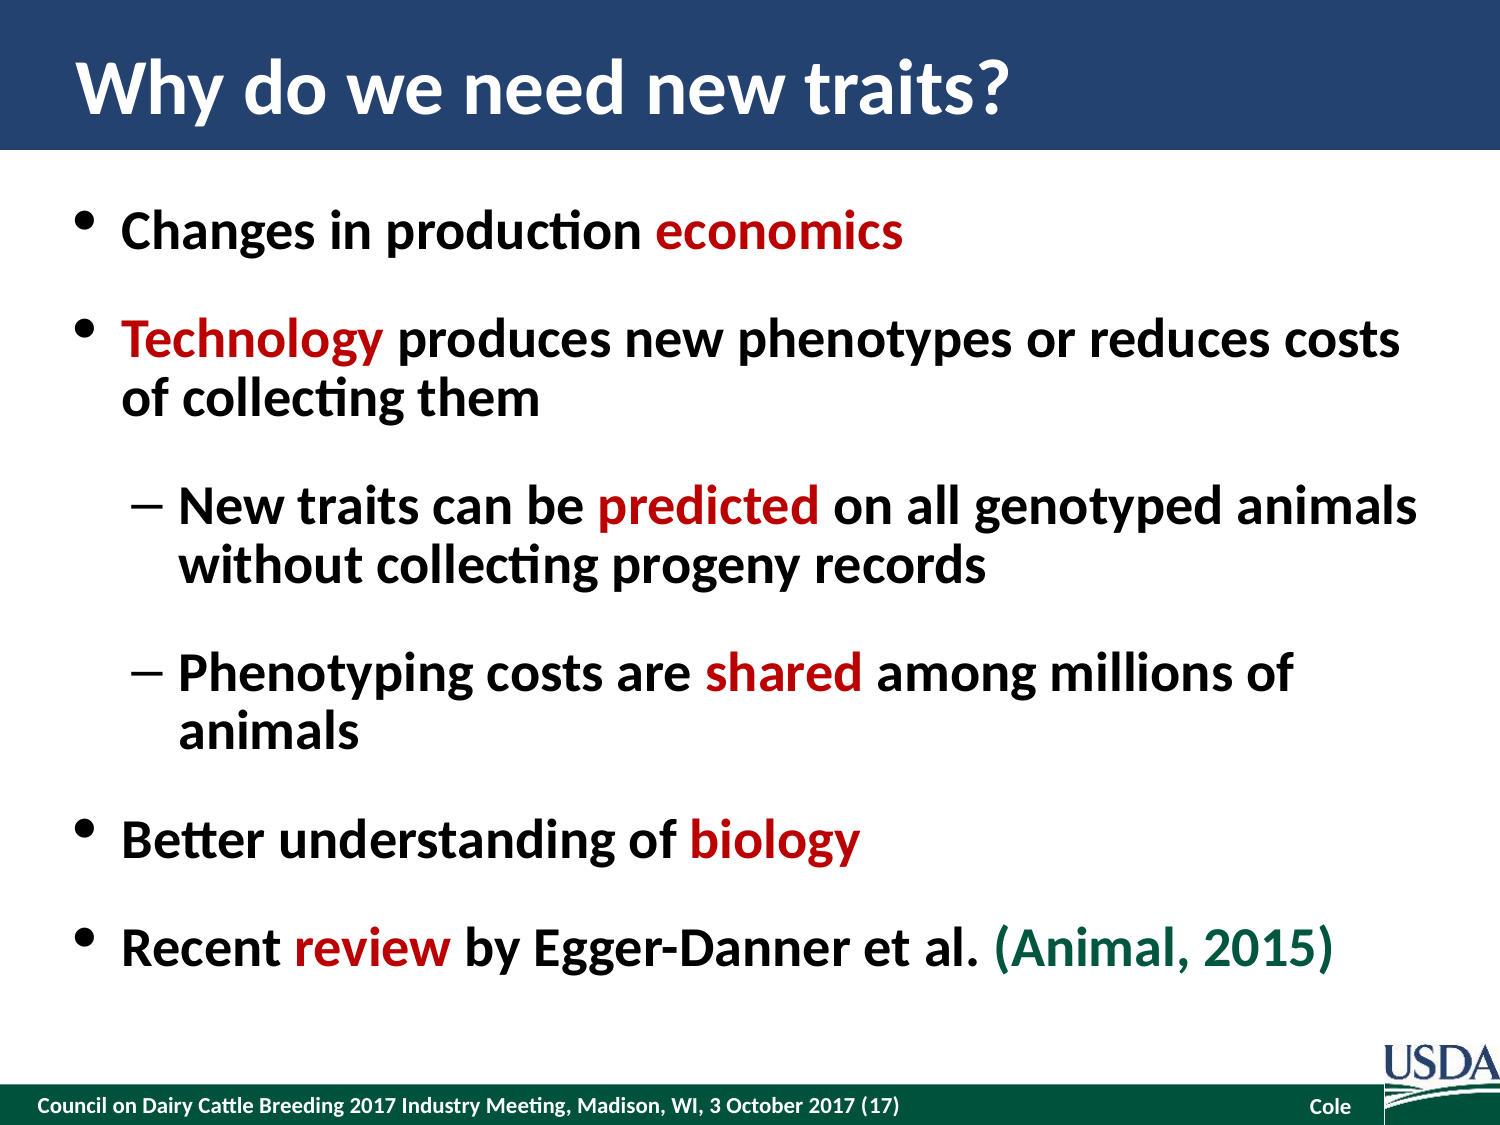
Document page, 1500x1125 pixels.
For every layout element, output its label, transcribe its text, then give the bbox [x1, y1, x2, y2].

list Changes in production economics Technology produces new phenotypes or reduces costs of collecting them New traits can be predicted on all genotyped animals without collecting progeny records Phenotyping costs are shared among millions of animals Better understanding of biology Recent review by Egger-Danner et al. (Animal, 2015) [75, 202, 1425, 1028]
title Why do we need new traits? [75, 29, 1425, 135]
picture [1384, 1044, 1500, 1125]
